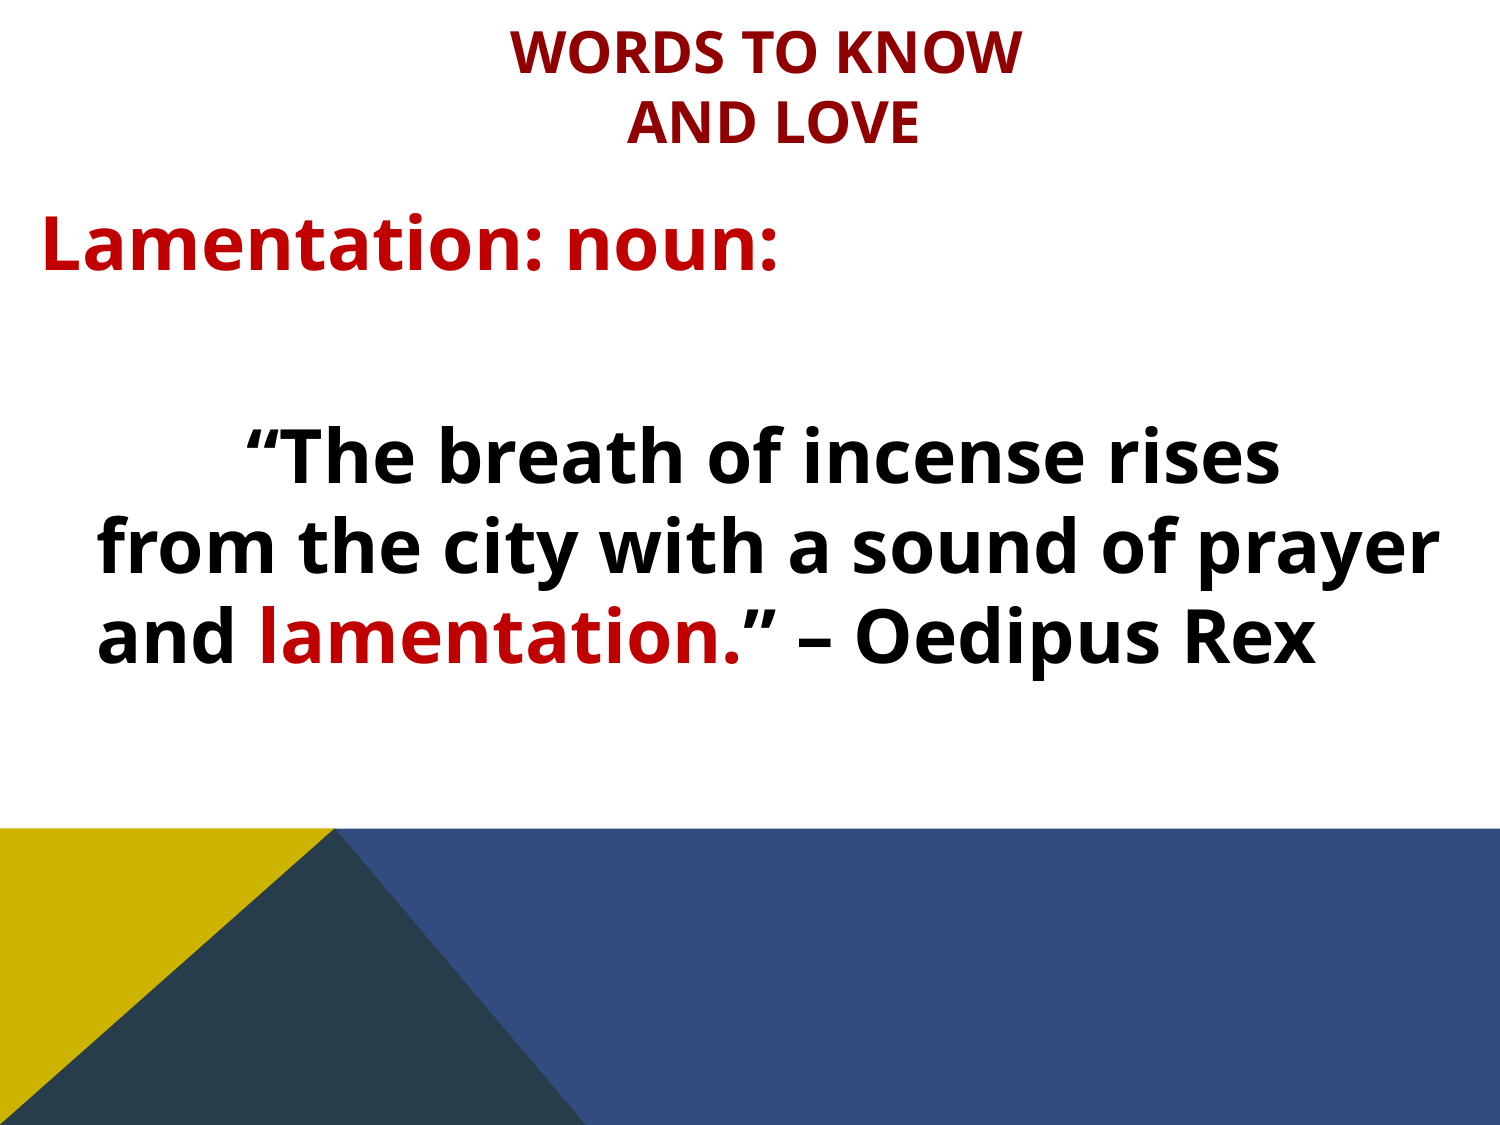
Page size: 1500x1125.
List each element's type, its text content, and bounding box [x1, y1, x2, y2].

title Words to Know and Love [150, 75, 1384, 165]
list Lamentation: noun: “The breath of incense rises from the city with a sound of prayer and lamentation.” – Oedipus Rex [24, 187, 1475, 875]
